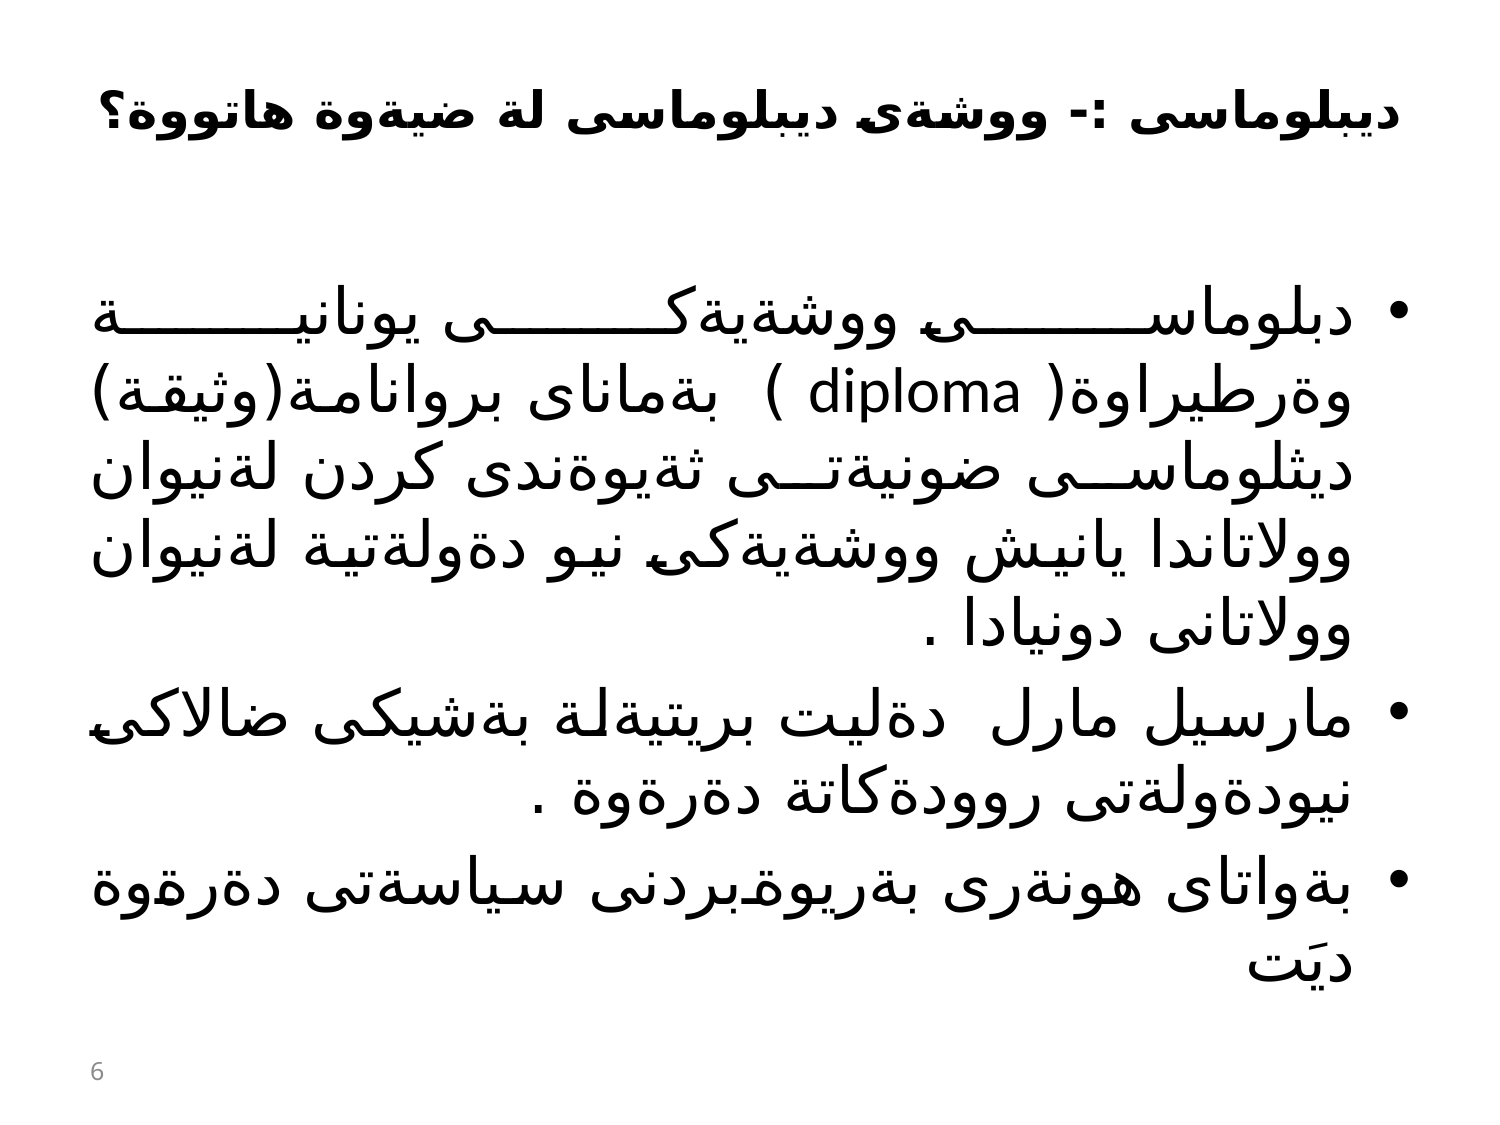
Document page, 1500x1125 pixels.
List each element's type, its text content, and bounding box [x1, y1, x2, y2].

slide_number 6 [75, 1042, 425, 1103]
list دبلوماسى ووشةيةكى يونانية وةرطيراوة( diploma ) بةماناى بروانامة(وثيقة) ديثلوماسى ضونيةتى ثةيوةندى كردن لةنيوان وولاتاندا يانيش ووشةيةكى نيو دةولةتية لةنيوان وولاتانى دونيادا . مارسيل مارل دةليت بريتيةلة بةشيكى ضالاكى نيودةولةتى روودةكاتة دةرةوة . بةواتاى هونةرى بةريوةبردنى سياسةتى دةرةوة ديَت [75, 262, 1425, 1005]
title ديبلوماسى :- ووشةى ديبلوماسى لة ضيةوة هاتووة؟ [75, 45, 1425, 233]
